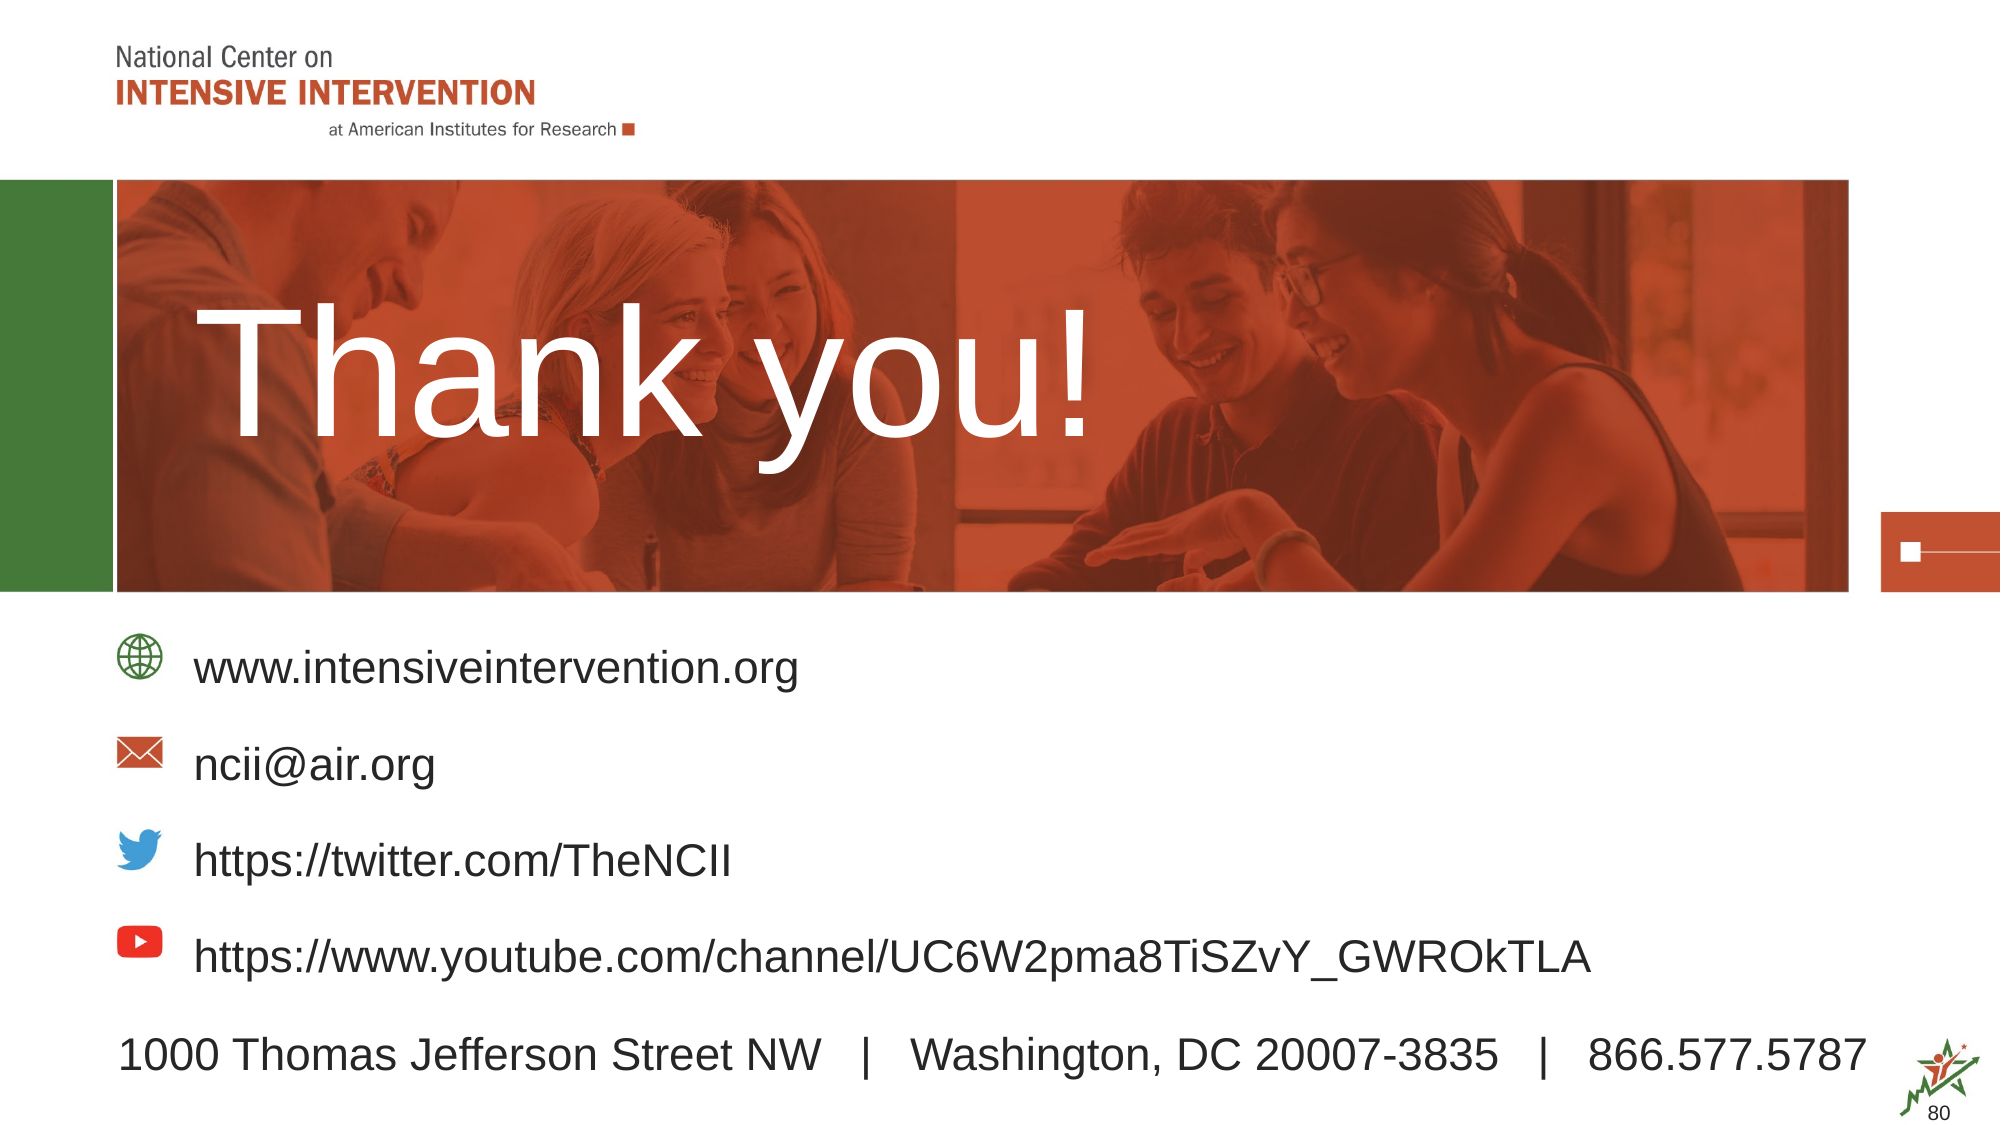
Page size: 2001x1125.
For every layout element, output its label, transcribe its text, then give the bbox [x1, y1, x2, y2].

slide_number 80 [1925, 1099, 1951, 1125]
text_box Thank you! [178, 245, 1509, 480]
picture [0, 0, 2000, 1125]
